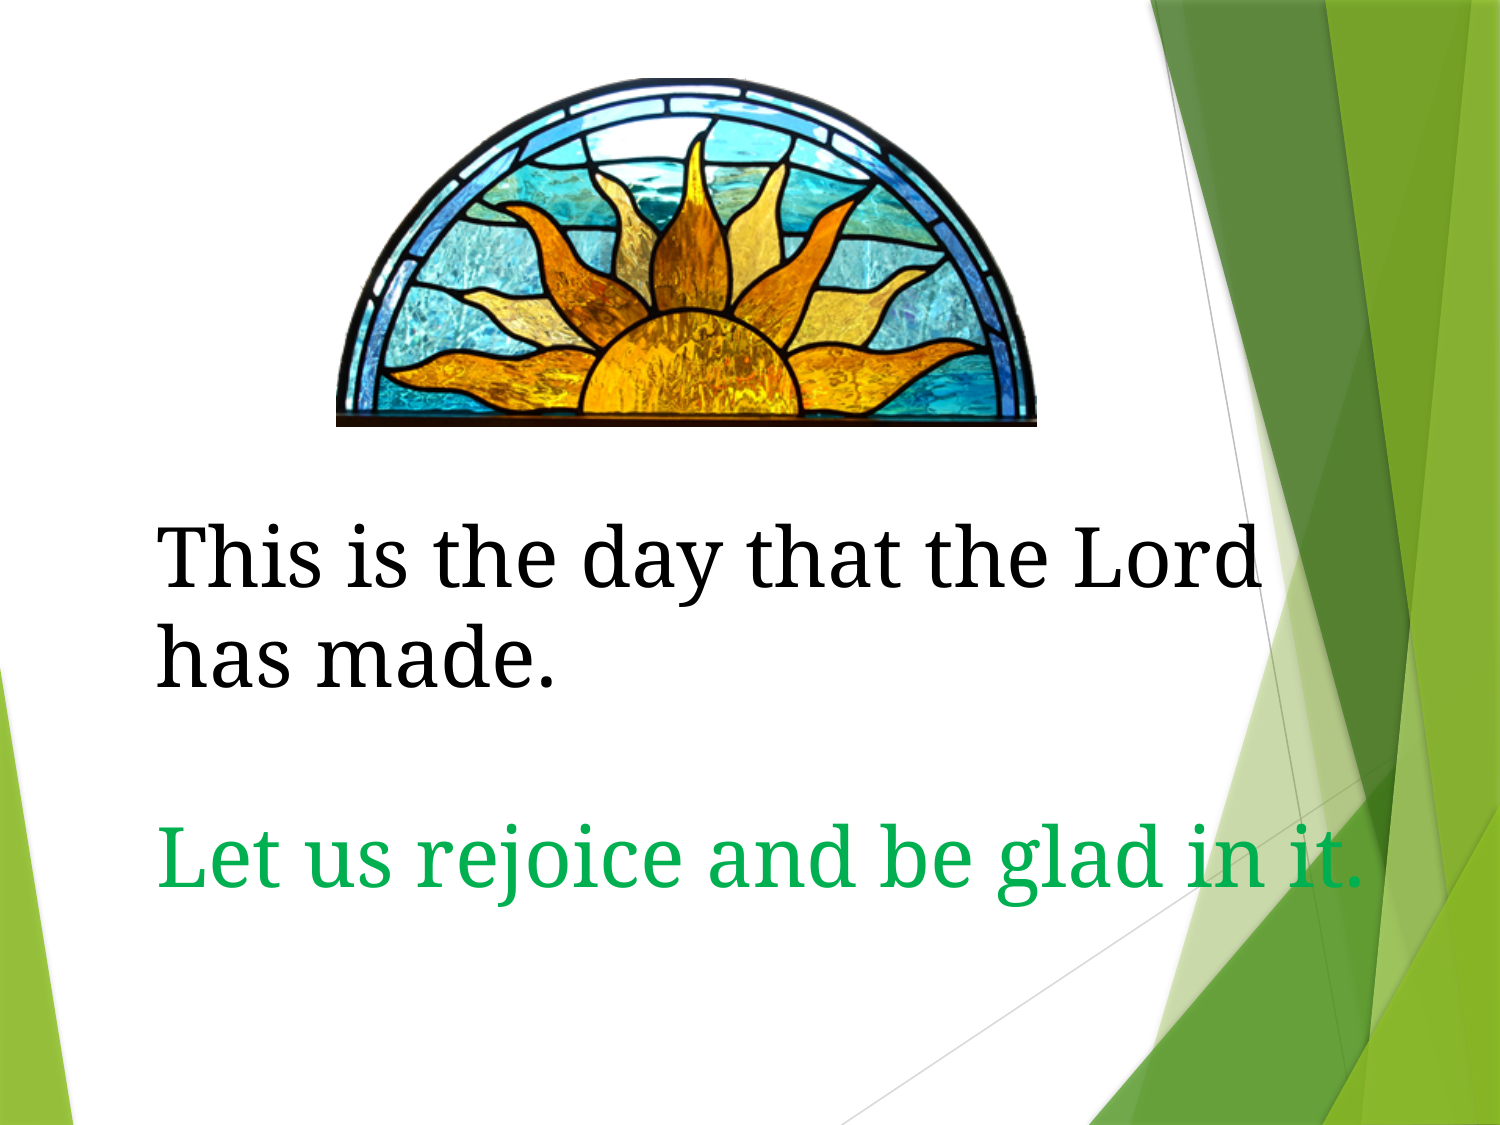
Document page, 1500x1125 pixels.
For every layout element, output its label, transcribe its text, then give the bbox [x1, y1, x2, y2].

picture [336, 77, 1038, 428]
text_box This is the day that the Lord has made. Let us rejoice and be glad in it. [123, 397, 1412, 912]
